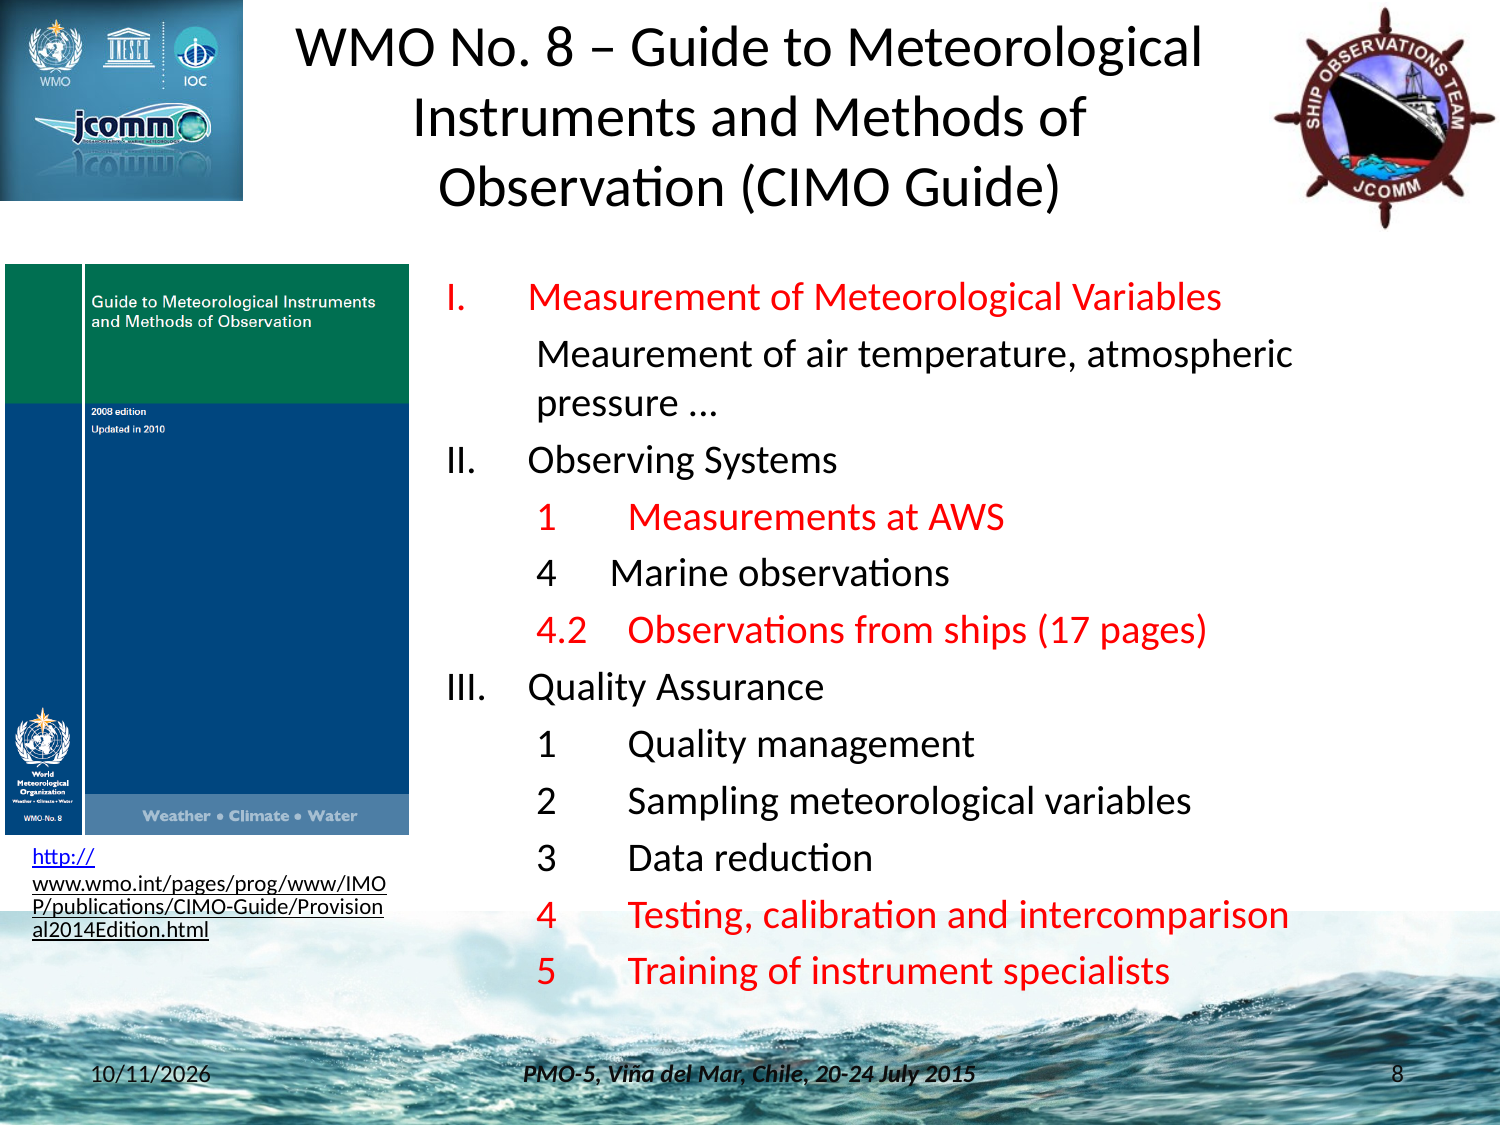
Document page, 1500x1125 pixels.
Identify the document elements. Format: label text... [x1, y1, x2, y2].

picture [0, 0, 243, 201]
picture [5, 263, 409, 835]
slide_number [75, 1042, 425, 1103]
list Measurement of Meteorological Variables Meaurement of air temperature, atmospheric pressure ... Observing Systems 1 Measurements at AWS Marine observations 4.2 Observations from ships (17 pages) Quality Assurance 1 Quality management 2 Sampling meteorological variables 3 Data reduction 4 Testing, calibration and intercomparison 5 Training of instrument specialists [431, 262, 1425, 1005]
footer PMO-5, Viña del Mar, Chile, 20-24 July 2015 [478, 1042, 1022, 1103]
picture [0, 911, 1500, 1125]
slide_number 8 [1074, 1042, 1425, 1103]
picture [1269, 2, 1500, 232]
title WMO No. 8 – Guide to Meteorological Instruments and Methods of Observation (CIMO Guide) [253, 19, 1247, 207]
text_box http://www.wmo.int/pages/prog/www/IMOP/publications/CIMO-Guide/Provisional2014Edition.html [17, 842, 409, 932]
